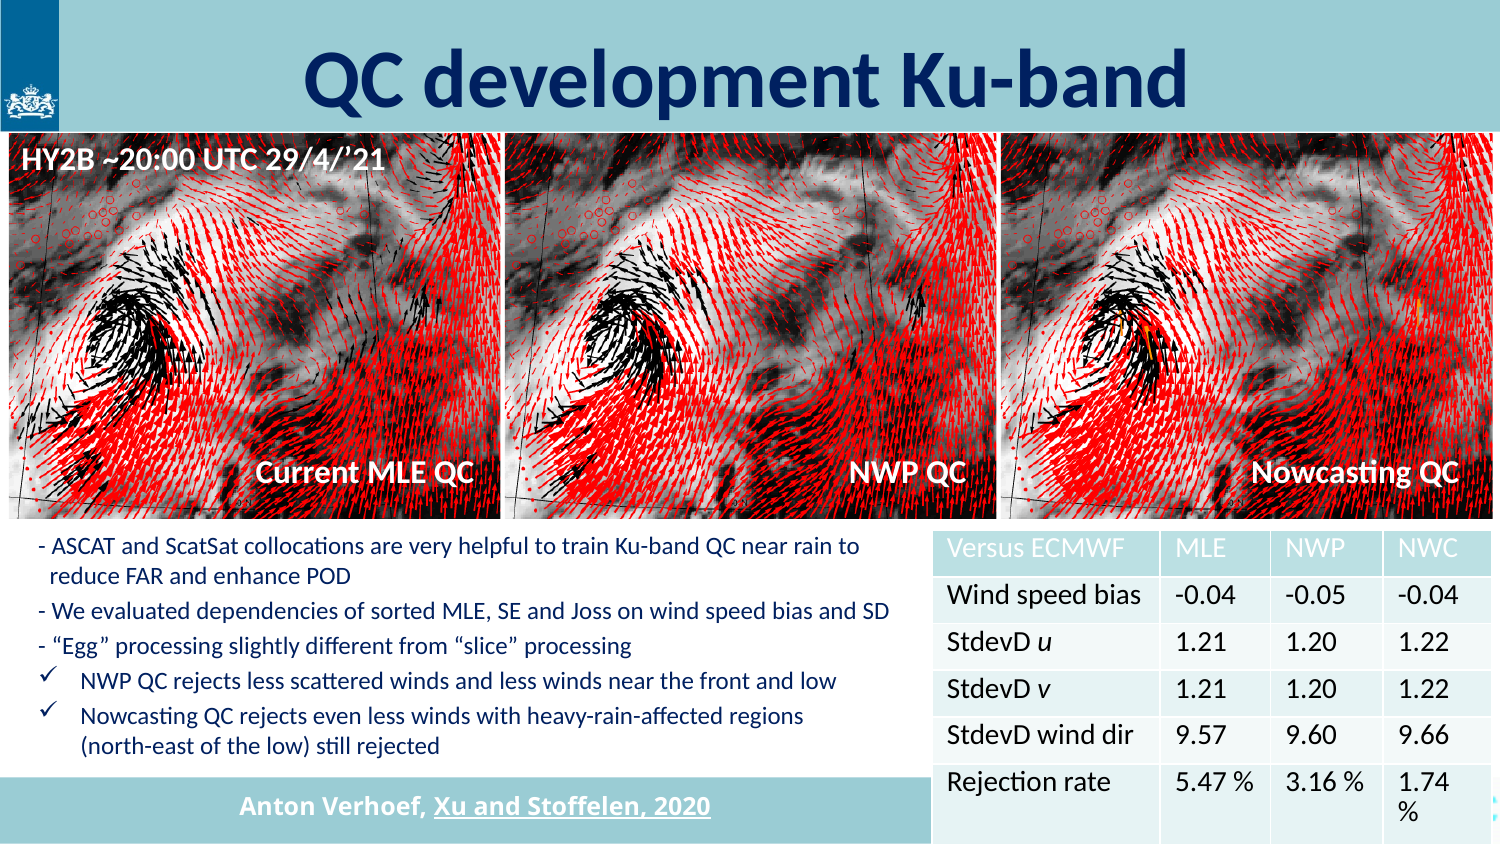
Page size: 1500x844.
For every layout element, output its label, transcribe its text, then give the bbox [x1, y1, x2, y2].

table_cell Rejection rate [933, 765, 1159, 844]
table_cell 1.20 [1271, 624, 1382, 669]
table_header Versus ECMWF [933, 531, 1159, 576]
table_cell 1.21 [1161, 671, 1270, 716]
table_cell 1.74 % [1384, 765, 1491, 844]
list Current MLE QC NWP QC Nowcasting QC - ASCAT and ScatSat collocations are very helpful to train Ku-band QC near rain to reduce FAR and enhance POD - We evaluated dependencies of sorted MLE, SE and Joss on wind speed bias and SD - “Egg” processing slightly different from “slice” processing NWP QC rejects less scattered winds and less winds near the front and low Nowcasting QC rejects even less winds with heavy-rain-affected regions (north-east of the low) still rejected [23, 265, 1500, 844]
table_cell 9.57 [1161, 718, 1270, 763]
table_cell -0.04 [1384, 578, 1491, 623]
table_cell 1.22 [1384, 671, 1491, 716]
table_cell Wind speed bias [933, 578, 1159, 623]
picture [0, 0, 6, 133]
picture [504, 132, 997, 519]
picture [1000, 132, 1493, 519]
table_cell 5.47 % [1161, 765, 1270, 844]
table_cell StdevD wind dir [933, 718, 1159, 763]
table_cell 3.16 % [1271, 765, 1382, 844]
table_header MLE [1161, 531, 1270, 576]
table_header NWC [1384, 531, 1491, 576]
text_box Anton Verhoef, Xu and Stoffelen, 2020 [224, 782, 727, 832]
picture [6, 84, 57, 119]
table_cell -0.05 [1271, 578, 1382, 623]
table_cell StdevD u [933, 624, 1159, 669]
table_header NWP [1271, 531, 1382, 576]
table_cell -0.04 [1161, 578, 1270, 623]
title QC development Ku-band [75, 15, 1420, 132]
table_cell 9.60 [1271, 718, 1382, 763]
table_cell 9.66 [1384, 718, 1491, 763]
table_cell 1.21 [1161, 624, 1270, 669]
table_cell 1.20 [1271, 671, 1382, 716]
table_cell 1.22 [1384, 624, 1491, 669]
picture [8, 132, 501, 519]
table_cell StdevD v [933, 671, 1159, 716]
